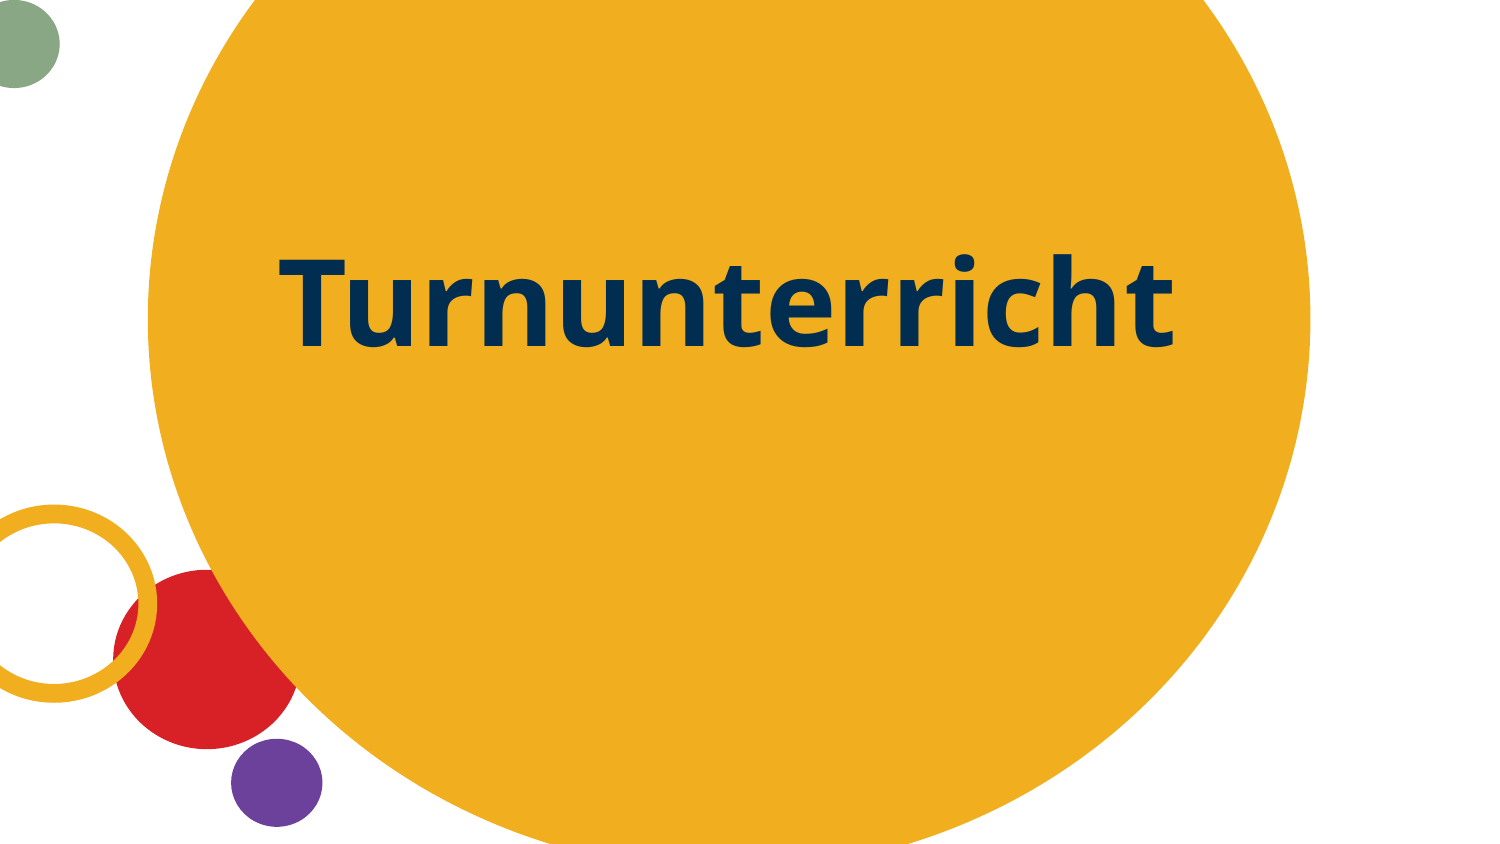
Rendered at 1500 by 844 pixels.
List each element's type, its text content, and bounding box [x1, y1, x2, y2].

text_box Turnunterricht [181, 210, 1273, 510]
